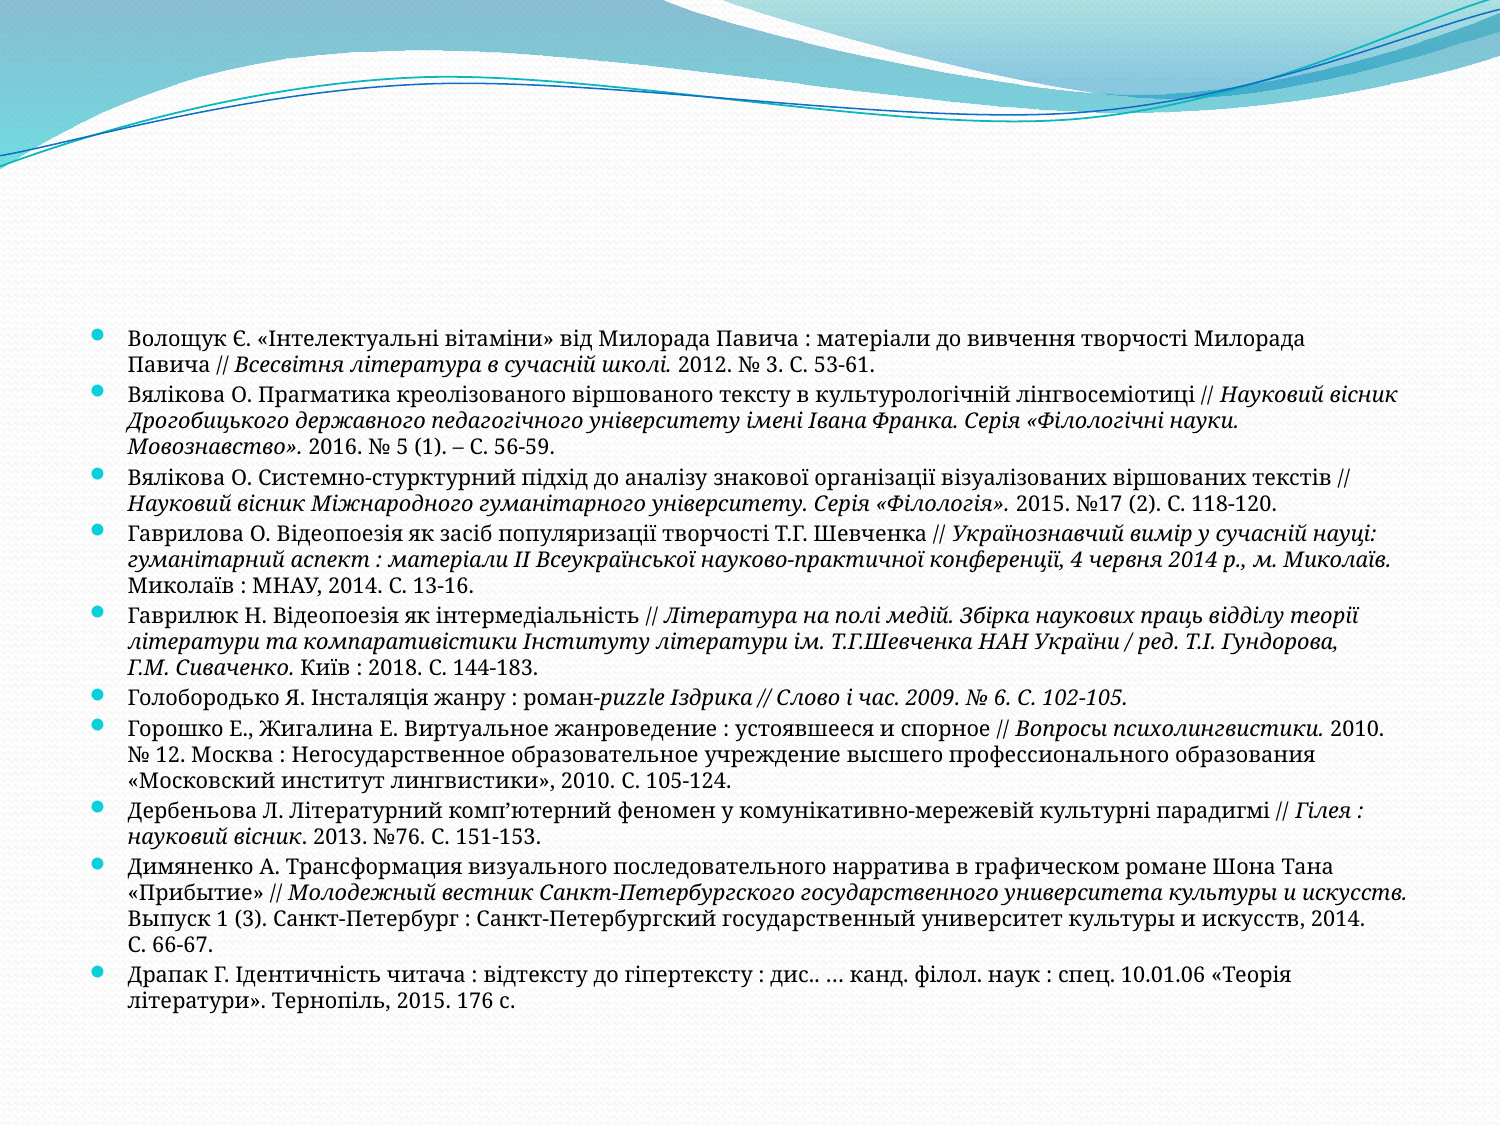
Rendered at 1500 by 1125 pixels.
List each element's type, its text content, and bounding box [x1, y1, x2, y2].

list Волощук Є. «Інтелектуальні вітаміни» від Милорада Павича : матеріали до вивчення творчості Милорада Павича // Всесвітня література в сучасній школі. 2012. № 3. С. 53-61. Вялікова О. Прагматика креолізованого віршованого тексту в культурологічній лінгвосеміотиці // Науковий вісник Дрогобицького державного педагогічного університету імені Івана Франка. Серія «Філологічні науки. Мовознавство». 2016. № 5 (1). – С. 56-59. Вялікова О. Системно-стурктурний підхід до аналізу знакової організації візуалізованих віршованих текстів // Науковий вісник Міжнародного гуманітарного університету. Серія «Філологія». 2015. №17 (2). С. 118-120. Гаврилова О. Відеопоезія як засіб популяризації творчості Т.Г. Шевченка // Українознавчий вимір у сучасній науці: гуманітарний аспект : матеріали ІІ Всеукраїнської науково-практичної конференції, 4 червня 2014 р., м. Миколаїв. Миколаїв : МНАУ, 2014. С. 13-16. Гаврилюк Н. Відеопоезія як інтермедіальність // Література на полі медій. Збірка наукових праць відділу теорії літератури та компаративістики Інституту літератури ім. Т.Г.Шевченка НАН України / ред. Т.І. Гундорова, Г.М. Сиваченко. Київ : 2018. С. 144-183. Голобородько Я. Інсталяція жанру : роман-puzzle Іздрика // Слово і час. 2009. № 6. С. 102-105. Горошко Е., Жигалина Е. Виртуальное жанроведение : устоявшееся и спорное // Вопросы психолингвистики. 2010. № 12. Москва : Негосударственное образовательное учреждение высшего профессионального образования «Московский институт лингвистики», 2010. С. 105-124. Дербеньова Л. Літературний компʼютерний феномен у комунікативно-мережевій культурні парадигмі // Гілея : науковий вісник. 2013. №76. С. 151-153. Димяненко А. Трансформация визуального последовательного нарратива в графическом романе Шона Тана «Прибытие» // Молодежный вестник Санкт-Петербургского государственного университета культуры и искусств. Выпуск 1 (3). Санкт-Петербург : Санкт-Петербургский государственный университет культуры и искусств, 2014. С. 66-67. Драпак Г. Ідентичність читача : відтексту до гіпертексту : дис.. … канд. філол. наук : спец. 10.01.06 «Теорія літератури». Тернопіль, 2015. 176 с. [75, 317, 1425, 1038]
